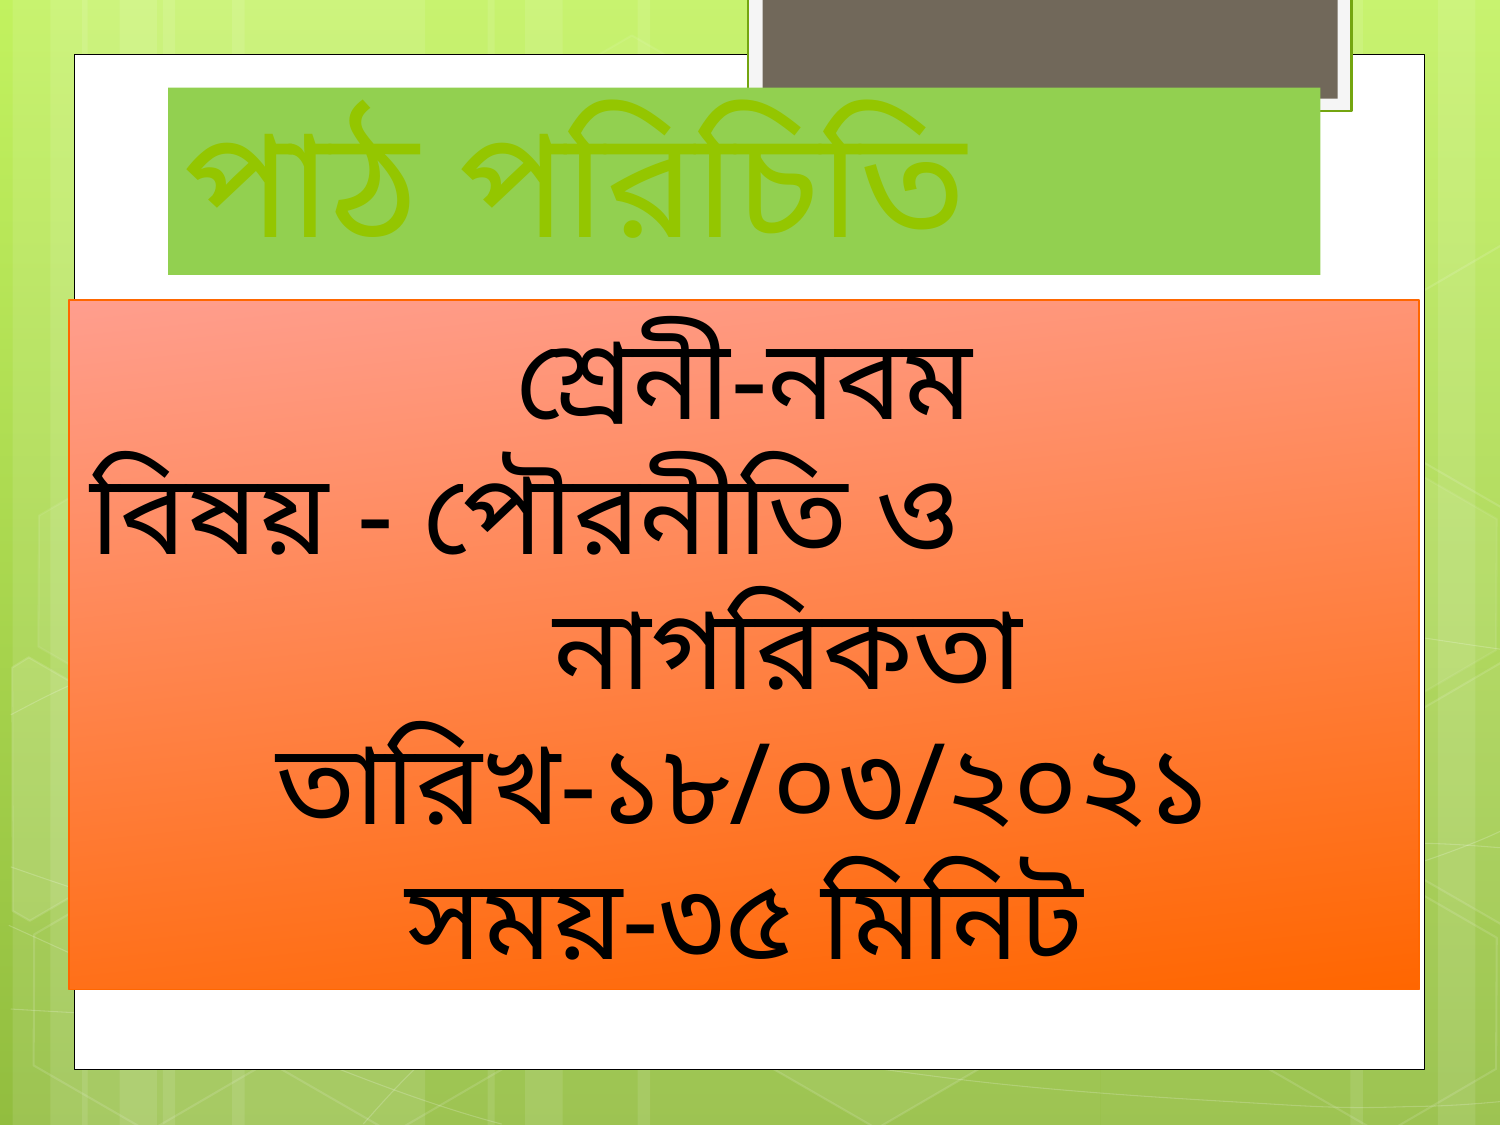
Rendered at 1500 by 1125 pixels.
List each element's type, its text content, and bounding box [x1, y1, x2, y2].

text_box শ্রেনী-নবম বিষয় - পৌরনীতি ও নাগরিকতা তারিখ-১৮/০৩/২০২১ সময়-৩৫ মিনিট [68, 299, 1420, 990]
title পাঠ পরিচিতি [168, 87, 1321, 275]
